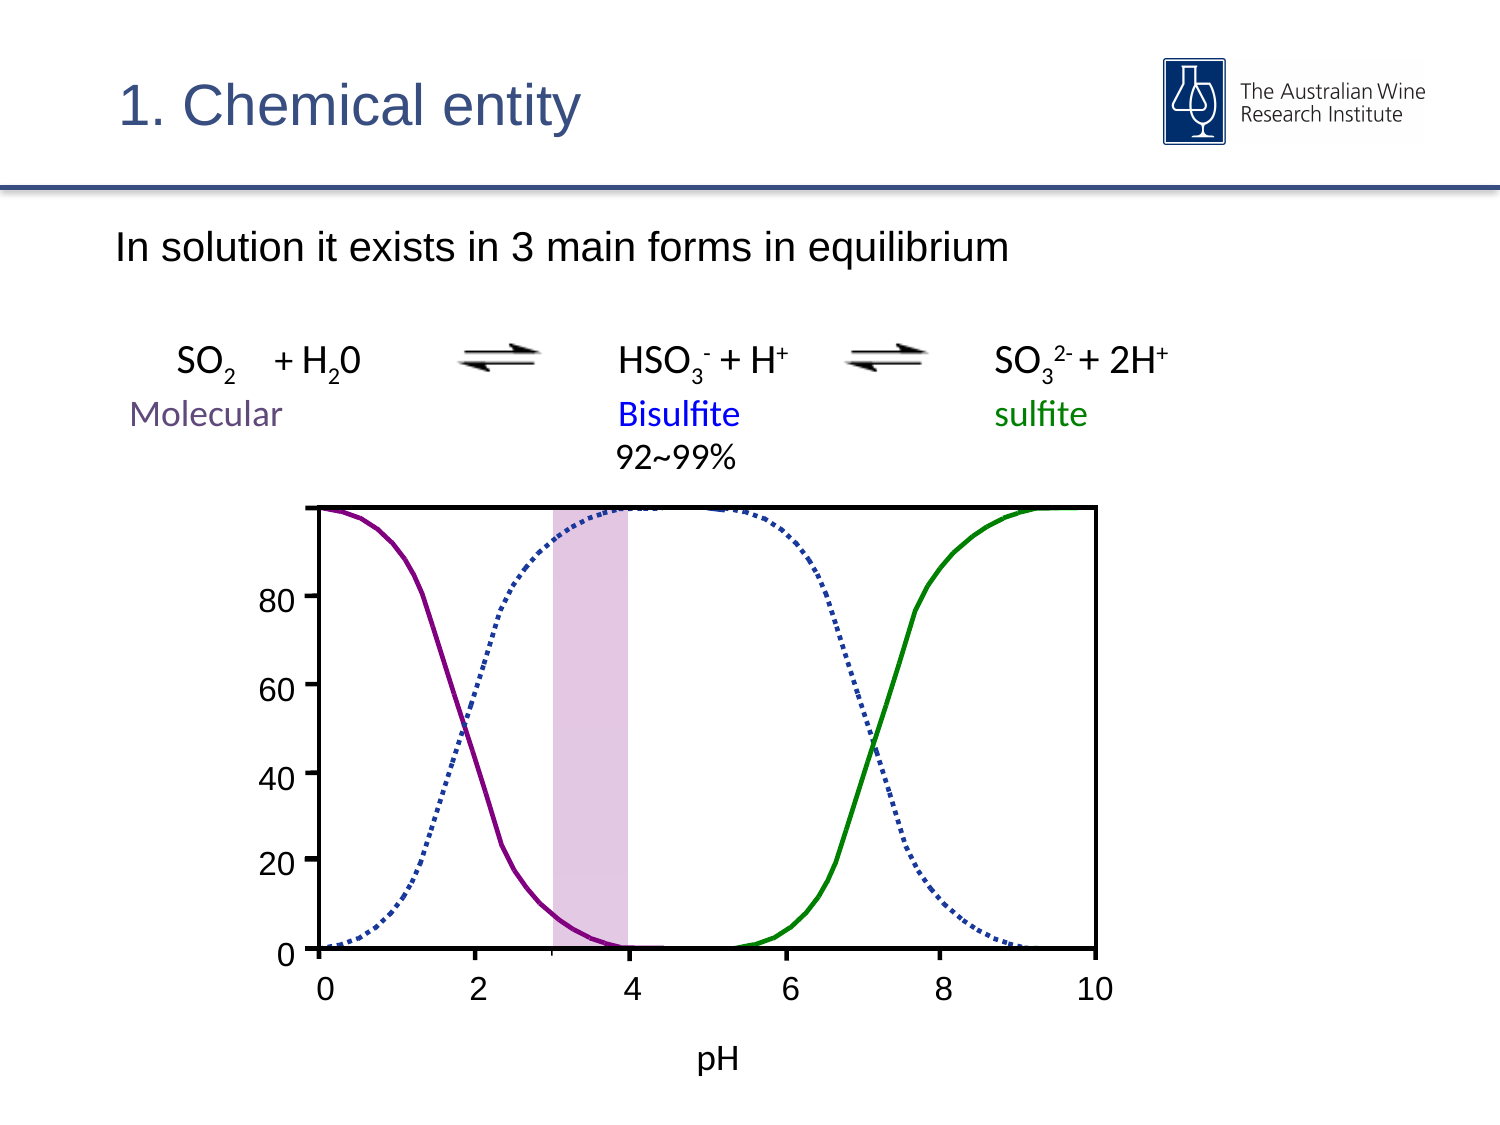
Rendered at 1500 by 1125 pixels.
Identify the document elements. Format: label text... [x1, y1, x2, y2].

text_box pH [681, 1025, 755, 1085]
list In solution it exists in 3 main forms in equilibrium [99, 212, 1400, 306]
text_box HSO3- + H+ Bisulfite [603, 324, 804, 442]
text_box SO2 Molecular [99, 324, 313, 442]
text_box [230, 507, 1132, 1007]
text_box 92~99% [599, 424, 763, 485]
text_box + H20 [259, 324, 385, 397]
picture [1163, 58, 1425, 145]
picture [837, 337, 934, 376]
text_box SO32- + 2H+ sulfite [979, 324, 1184, 442]
picture [449, 337, 547, 376]
title 1. Chemical entity [102, 59, 1398, 182]
